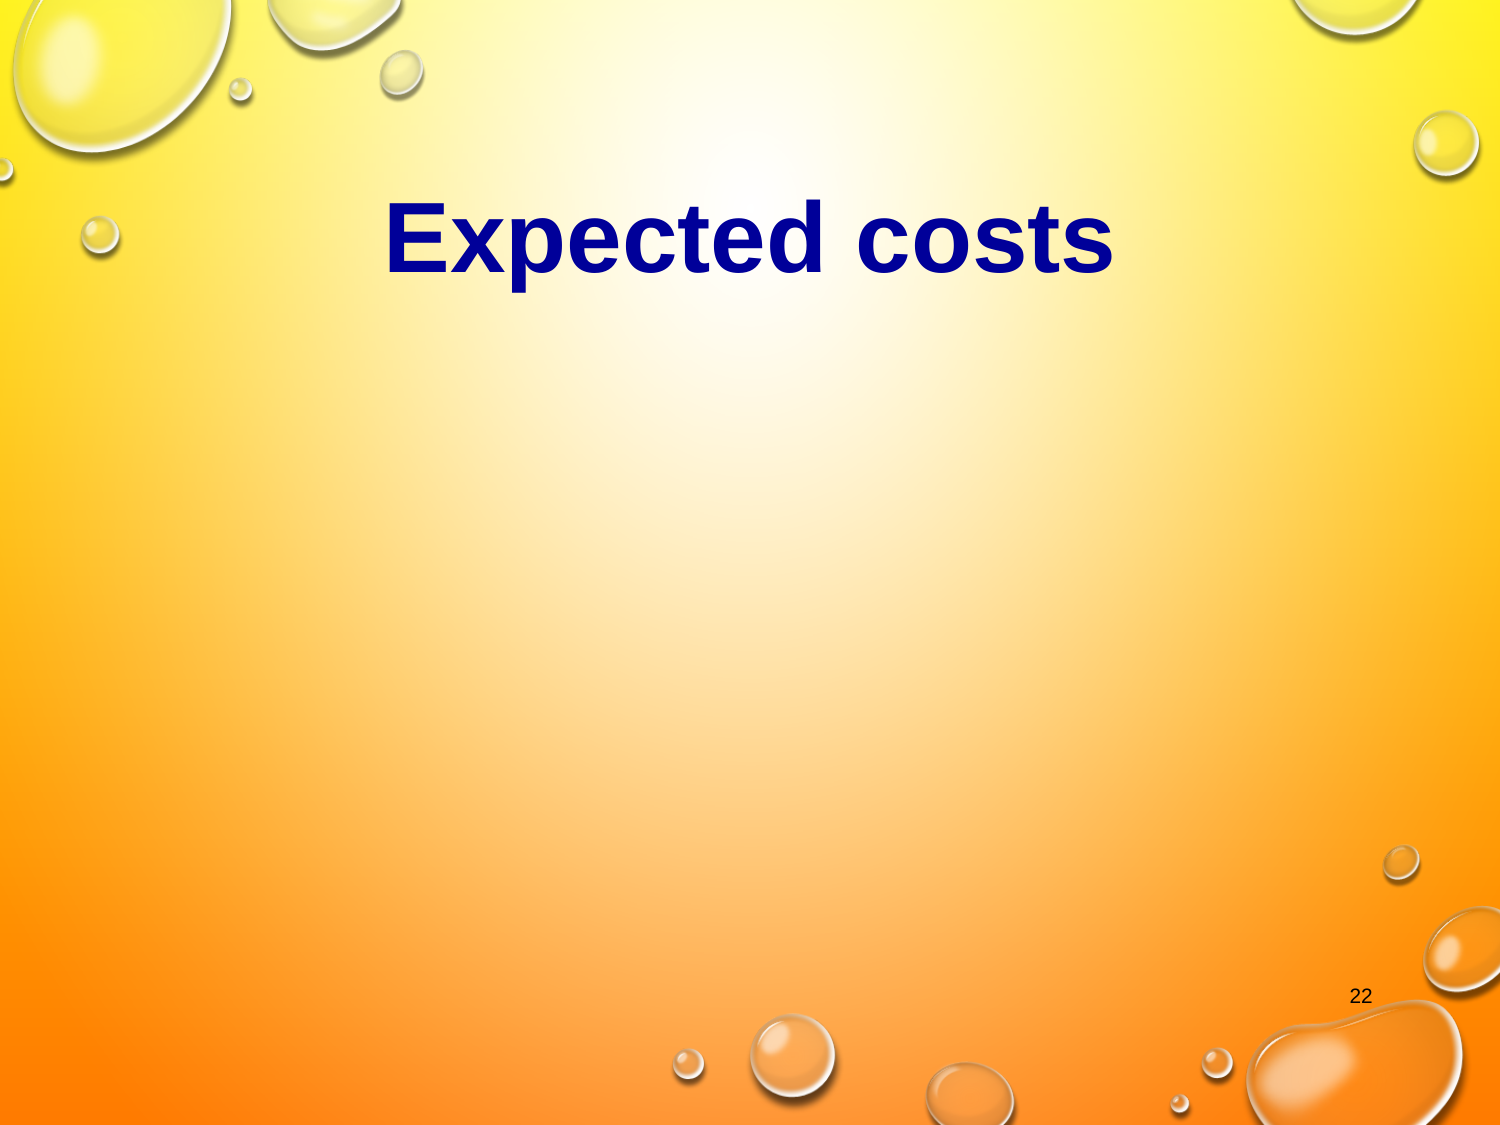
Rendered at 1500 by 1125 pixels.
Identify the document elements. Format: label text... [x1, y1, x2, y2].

slide_number 22 [1293, 965, 1388, 1025]
picture [0, 0, 1500, 1125]
title Expected costs [112, 101, 1388, 364]
